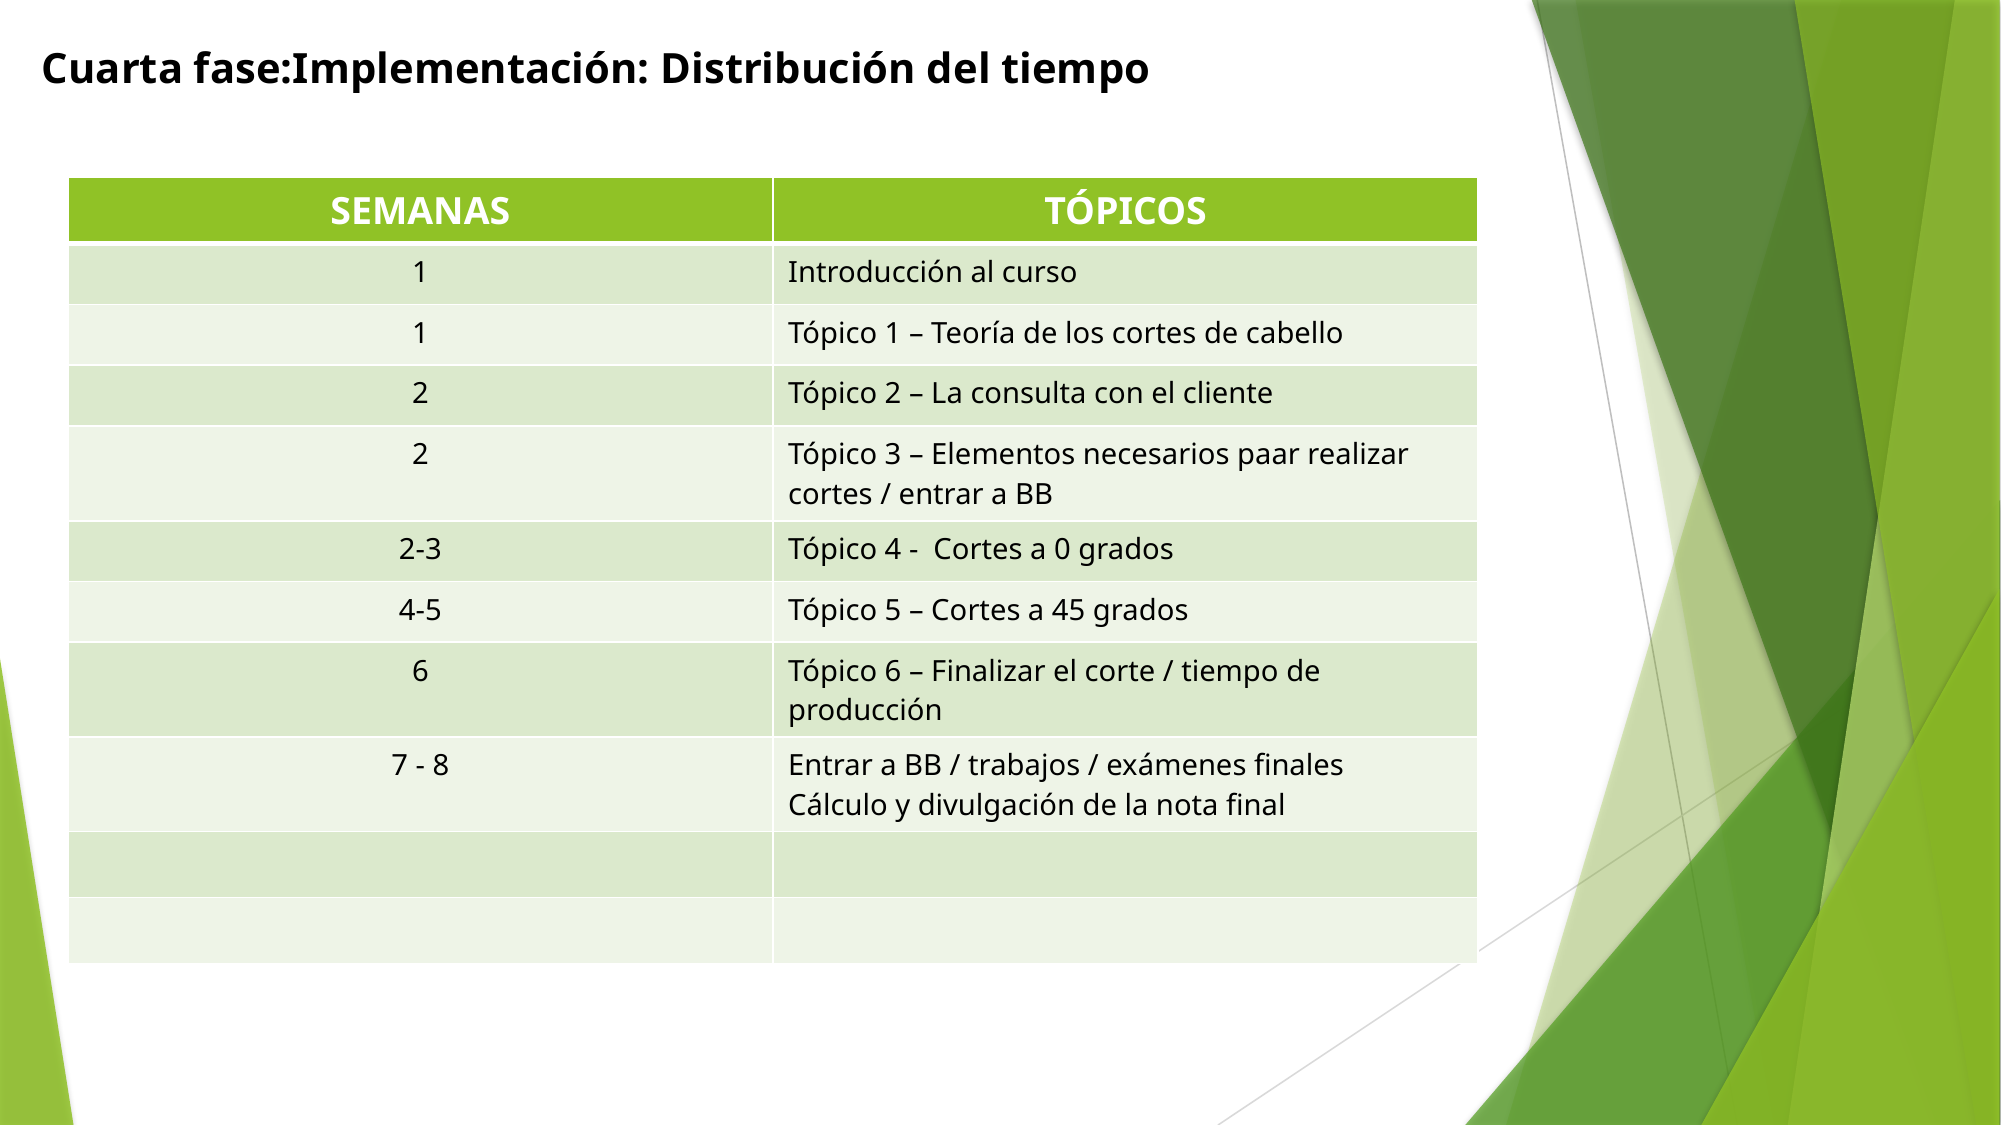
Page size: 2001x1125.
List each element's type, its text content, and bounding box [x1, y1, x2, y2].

table_cell [69, 898, 772, 963]
table_cell Tópico 4 - Cortes a 0 grados [774, 522, 1477, 581]
table_cell Introducción al curso [774, 246, 1477, 304]
table_header SEMANAS [69, 178, 772, 241]
table_cell Tópico 2 – La consulta con el cliente [774, 366, 1477, 425]
table_header TÓPICOS [774, 178, 1477, 241]
table_cell 1 [69, 246, 772, 304]
table_cell [774, 832, 1477, 897]
table_cell 2 [69, 366, 772, 425]
table_cell Tópico 1 – Teoría de los cortes de cabello [774, 305, 1477, 364]
table_cell 2 [69, 427, 772, 520]
table_cell Tópico 3 – Elementos necesarios paar realizar cortes / entrar a BB [774, 427, 1477, 520]
table_cell Tópico 6 – Finalizar el corte / tiempo de producción [774, 643, 1477, 736]
table_cell Tópico 5 – Cortes a 45 grados [774, 582, 1477, 641]
title Cuarta fase:Implementación: Distribución del tiempo [26, 34, 1438, 132]
table_cell 7 - 8 [69, 738, 772, 831]
table_cell [774, 898, 1477, 963]
table_cell [69, 832, 772, 897]
table_cell Entrar a BB / trabajos / exámenes finales Cálculo y divulgación de la nota final [774, 738, 1477, 831]
table_cell 6 [69, 643, 772, 736]
table_cell 4-5 [69, 582, 772, 641]
table_cell 1 [69, 305, 772, 364]
table_cell 2-3 [69, 522, 772, 581]
